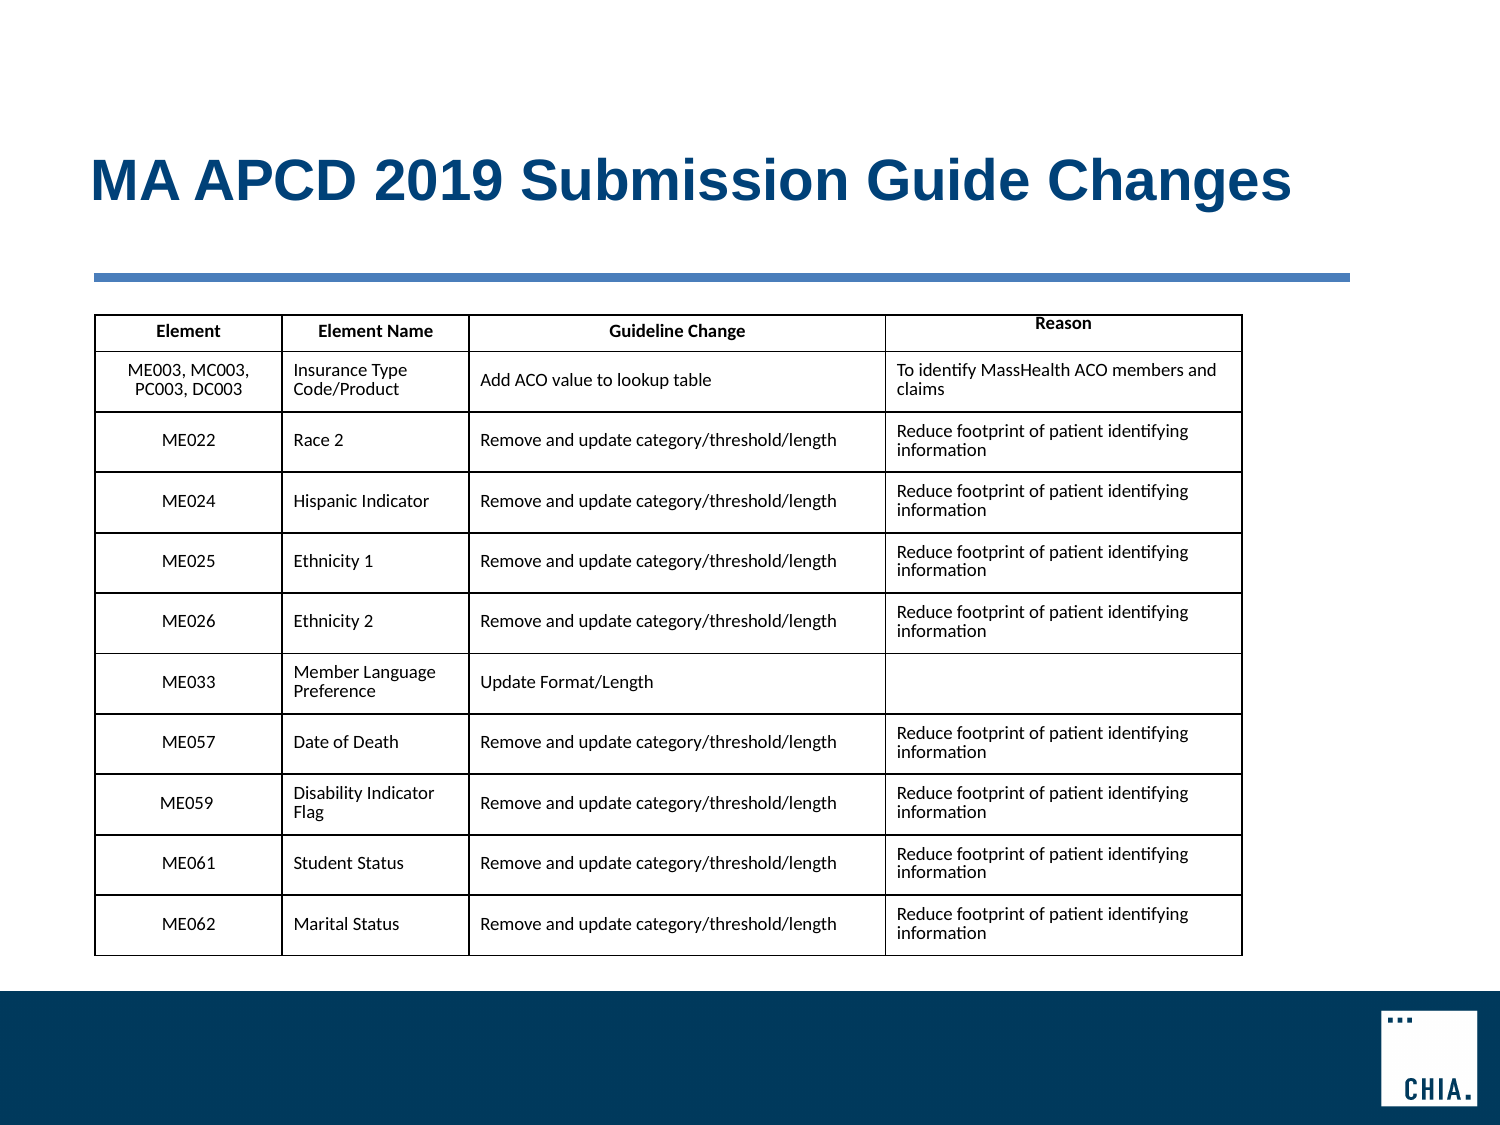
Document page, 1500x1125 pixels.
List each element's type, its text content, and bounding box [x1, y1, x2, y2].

table_cell Ethnicity 2 [283, 594, 468, 653]
table_cell Student Status [283, 836, 468, 894]
table_cell Member Language Preference [283, 654, 468, 713]
table_cell Reduce footprint of patient identifying information [886, 534, 1241, 592]
table_cell Reduce footprint of patient identifying information [886, 413, 1241, 471]
table_cell Reduce footprint of patient identifying information [886, 775, 1241, 834]
table_cell To identify MassHealth ACO members and claims [886, 352, 1241, 411]
table_cell Remove and update category/threshold/length [470, 775, 885, 834]
subtitle [79, 383, 1353, 987]
table_cell ME057 [96, 715, 281, 773]
table_cell ME062 [96, 896, 281, 955]
table_cell Ethnicity 1 [283, 534, 468, 592]
table_header Element Name [283, 316, 468, 351]
table_cell ME026 [96, 594, 281, 653]
title MA APCD 2019 Submission Guide Changes [75, 93, 1351, 261]
table_cell Reduce footprint of patient identifying information [886, 896, 1241, 955]
table_cell Remove and update category/threshold/length [470, 473, 885, 532]
table_header Element [96, 316, 281, 351]
table_cell Hispanic Indicator [283, 473, 468, 532]
table_cell Remove and update category/threshold/length [470, 594, 885, 653]
table_header Reason [886, 316, 1241, 351]
table_cell Reduce footprint of patient identifying information [886, 473, 1241, 532]
table_cell Reduce footprint of patient identifying information [886, 594, 1241, 653]
table_cell Disability Indicator Flag [283, 775, 468, 834]
table_cell Remove and update category/threshold/length [470, 836, 885, 894]
table_cell ME059 [96, 775, 281, 834]
table_cell ME024 [96, 473, 281, 532]
picture [0, 991, 1500, 1125]
table_header Guideline Change [470, 316, 885, 351]
table_cell ME025 [96, 534, 281, 592]
table_cell Date of Death [283, 715, 468, 773]
table_cell Race 2 [283, 413, 468, 471]
table_cell Reduce footprint of patient identifying information [886, 715, 1241, 773]
table_cell ME061 [96, 836, 281, 894]
table_cell Remove and update category/threshold/length [470, 534, 885, 592]
table_cell ME033 [96, 654, 281, 713]
table_cell Remove and update category/threshold/length [470, 413, 885, 471]
table_cell Remove and update category/threshold/length [470, 715, 885, 773]
table_cell [886, 654, 1241, 713]
table_cell Marital Status [283, 896, 468, 955]
table_cell Reduce footprint of patient identifying information [886, 836, 1241, 894]
table_cell Update Format/Length [470, 654, 885, 713]
table_cell Remove and update category/threshold/length [470, 896, 885, 955]
table_cell Add ACO value to lookup table [470, 352, 885, 411]
table_cell ME003, MC003, PC003, DC003 [96, 352, 281, 411]
table_cell ME022 [96, 413, 281, 471]
table_cell Insurance Type Code/Product [283, 352, 468, 411]
